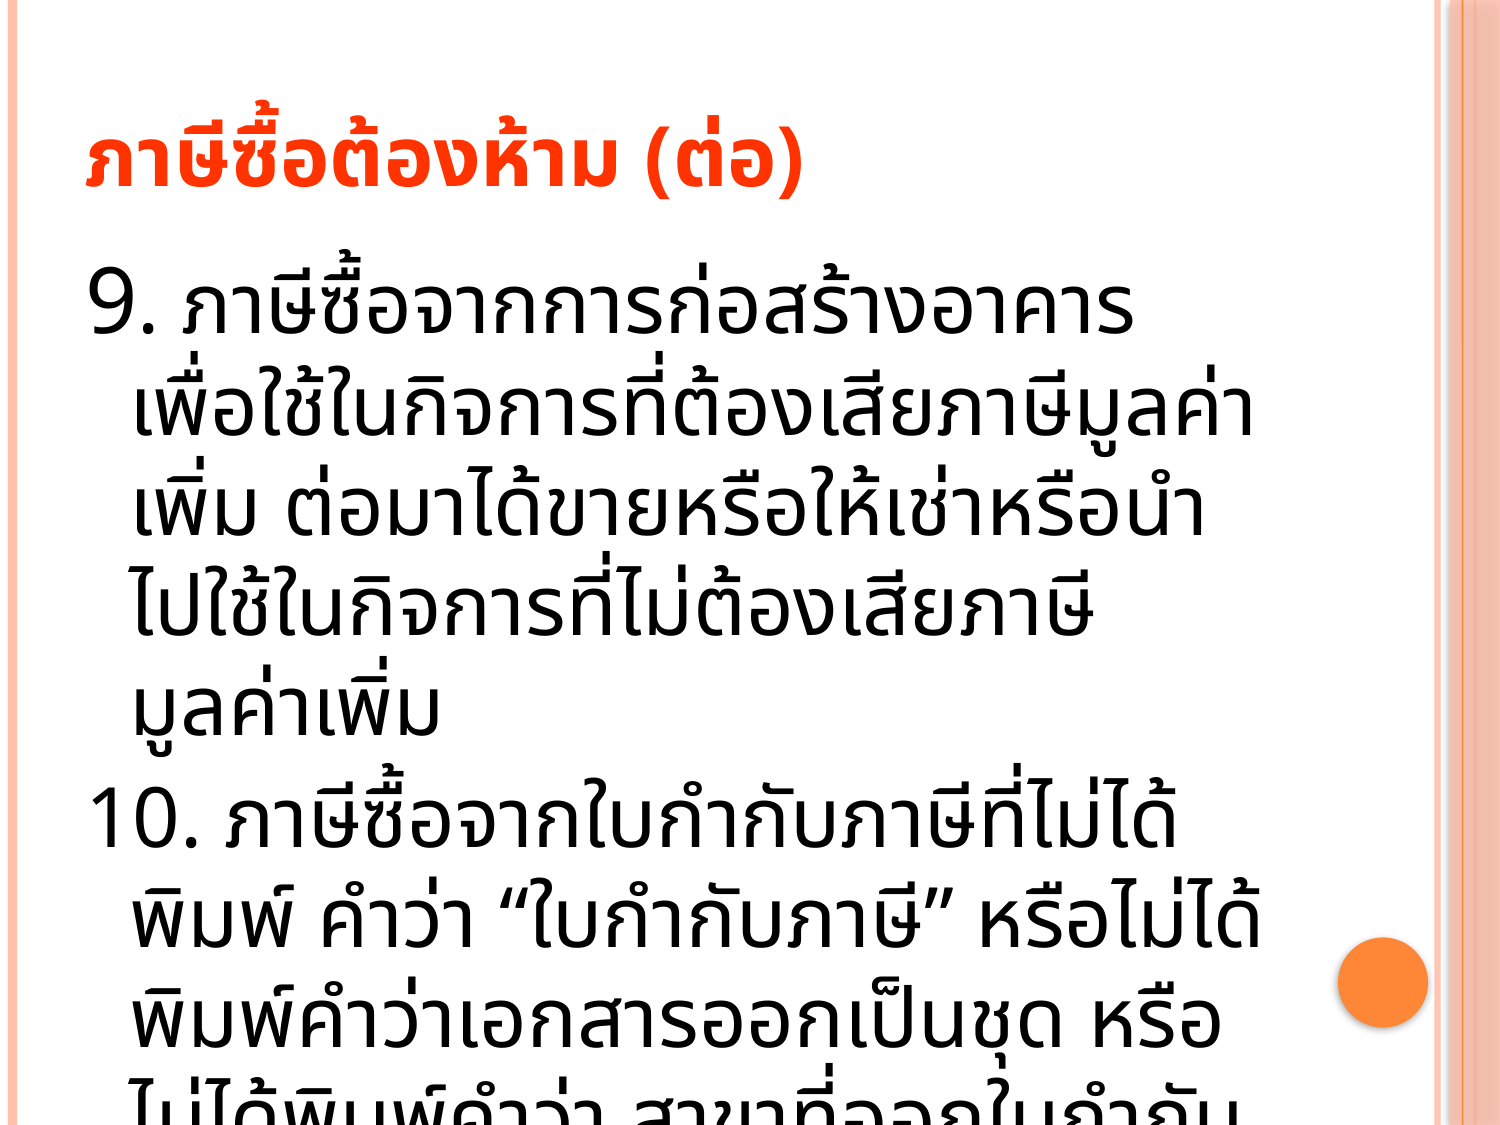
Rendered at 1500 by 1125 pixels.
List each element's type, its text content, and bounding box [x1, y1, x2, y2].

list 9. ภาษีซื้อจากการก่อสร้างอาคาร เพื่อใช้ในกิจการที่ต้องเสียภาษีมูลค่าเพิ่ม ต่อมาได้ขายหรือให้เช่าหรือนำไปใช้ในกิจการที่ไม่ต้องเสียภาษีมูลค่าเพิ่ม 10. ภาษีซื้อจากใบกำกับภาษีที่ไม่ได้พิมพ์ คำว่า “ใบกำกับภาษี” หรือไม่ได้พิมพ์คำว่าเอกสารออกเป็นชุด หรือไม่ได้พิมพ์คำว่า สาขาที่ออกใบกำกับภาษีคือ.. [70, 234, 1296, 1034]
title ภาษีซื้อต้องห้าม (ต่อ) [70, 23, 1296, 211]
